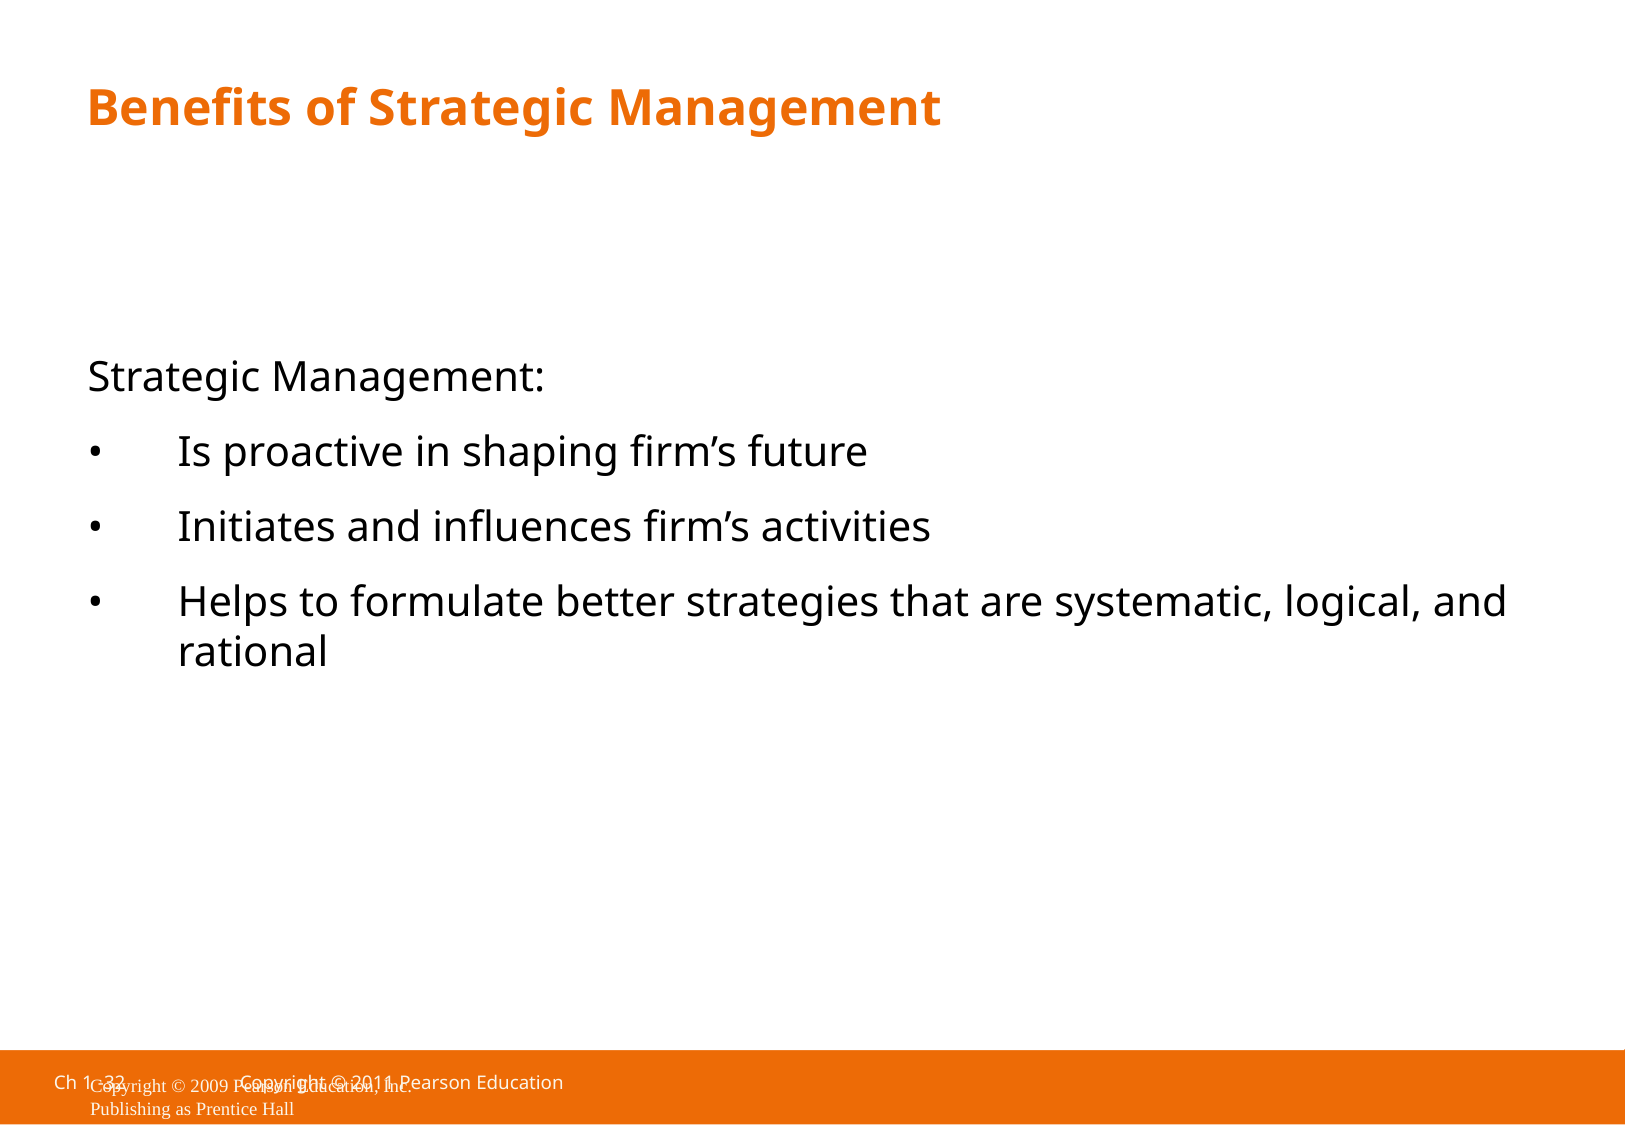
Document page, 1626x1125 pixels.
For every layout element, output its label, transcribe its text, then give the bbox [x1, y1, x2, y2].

text_box Copyright © 2009 Pearson Education, Inc. Publishing as Prentice Hall [90, 1073, 980, 1119]
text_box Ch 1 -32 [47, 1070, 167, 1093]
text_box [80, 349, 1532, 696]
text_box [0, 1050, 1625, 1125]
text_box Copyright © 2011 Pearson Education [233, 1070, 699, 1093]
picture [1352, 1042, 1625, 1124]
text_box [79, 74, 1498, 153]
